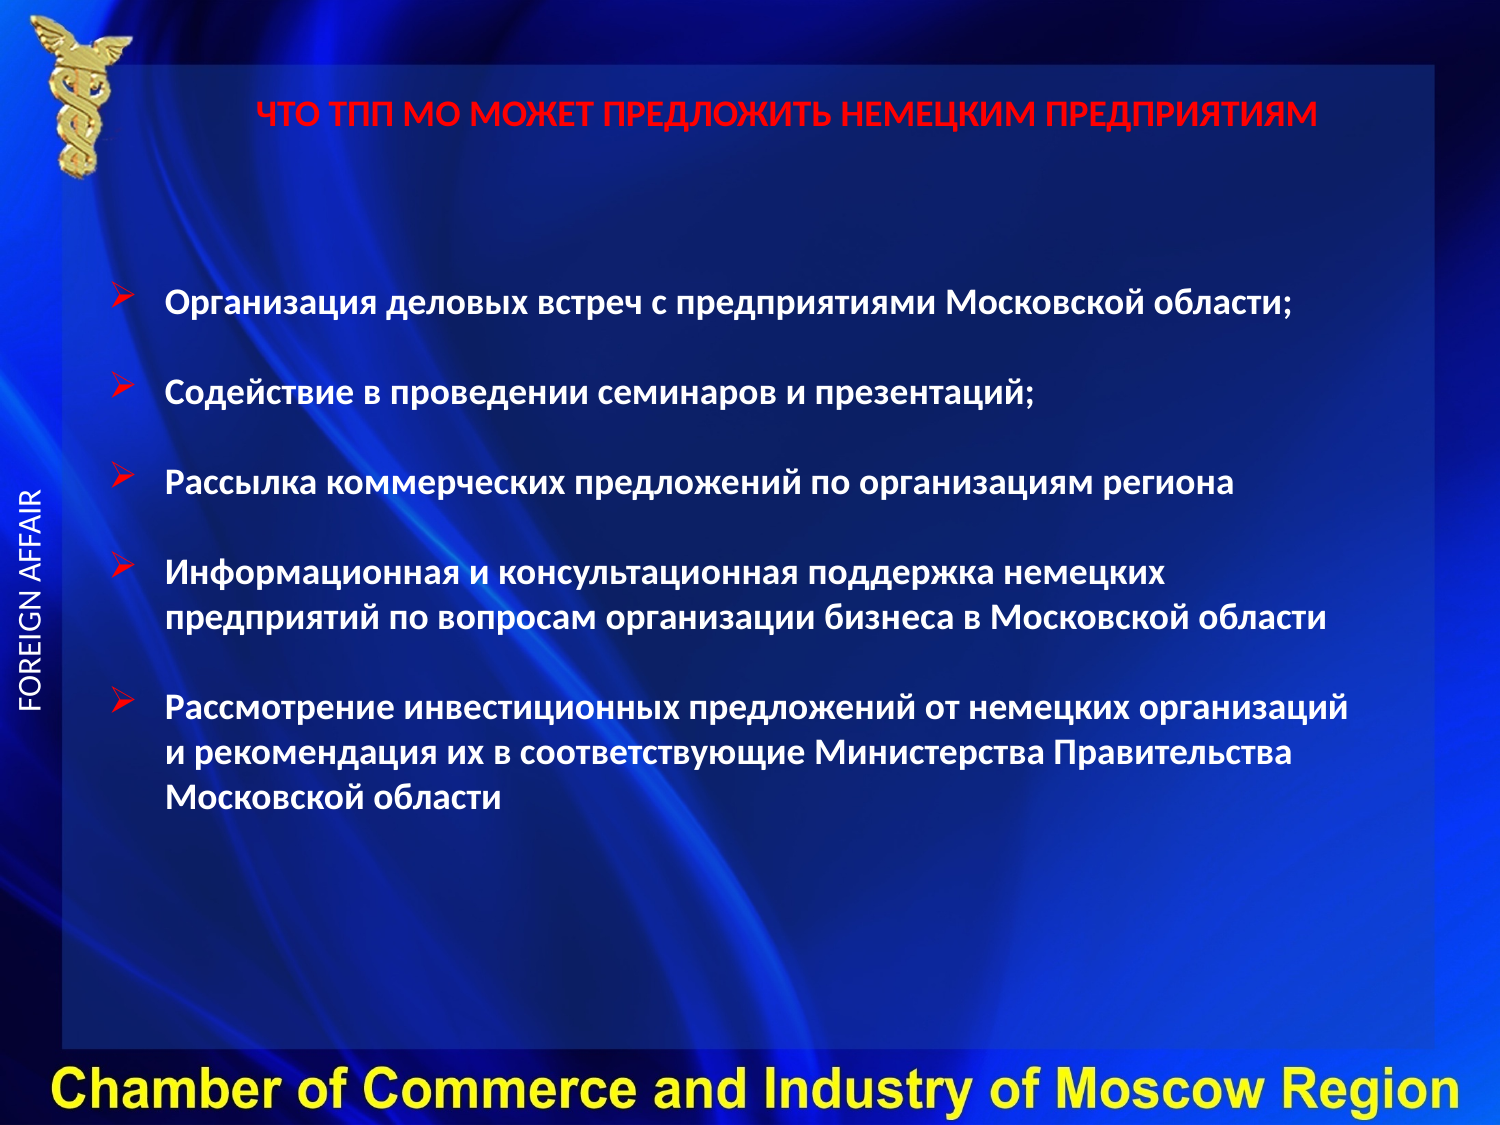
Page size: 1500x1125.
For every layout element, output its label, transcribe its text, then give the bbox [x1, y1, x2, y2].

text_box FOREIGN AFFAIR [0, 474, 55, 728]
text_box Организация деловых встреч с предприятиями Московской области; Содействие в проведении семинаров и презентаций; Рассылка коммерческих предложений по организациям региона Информационная и консультационная поддержка немецких предприятий по вопросам организации бизнеса в Московской области Рассмотрение инвестиционных предложений от немецких организаций и рекомендация их в соответствующие Министерства Правительства Московской области [93, 269, 1382, 870]
text_box ЧТО ТПП МО МОЖЕТ ПРЕДЛОЖИТЬ НЕМЕЦКИМ ПРЕДПРИЯТИЯМ [241, 81, 1334, 142]
picture [0, 0, 1500, 1125]
